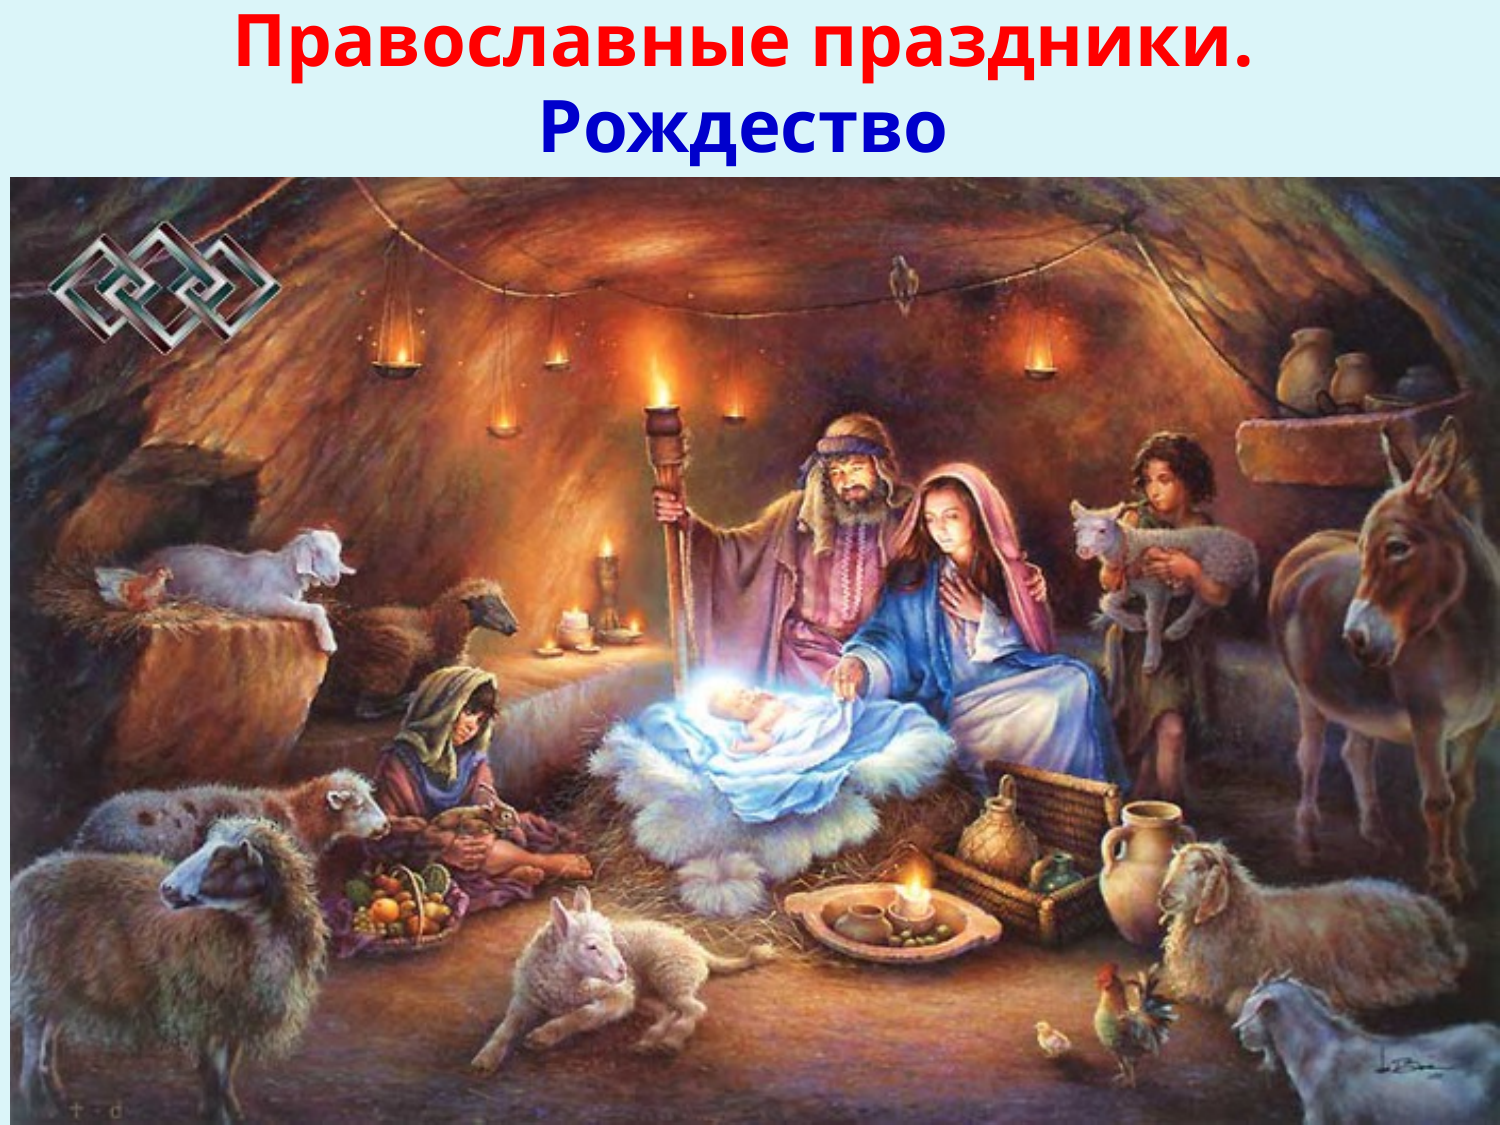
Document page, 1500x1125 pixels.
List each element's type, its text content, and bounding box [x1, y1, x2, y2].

picture [10, 176, 1500, 1125]
title Православные праздники. Рождество [75, 0, 1412, 175]
